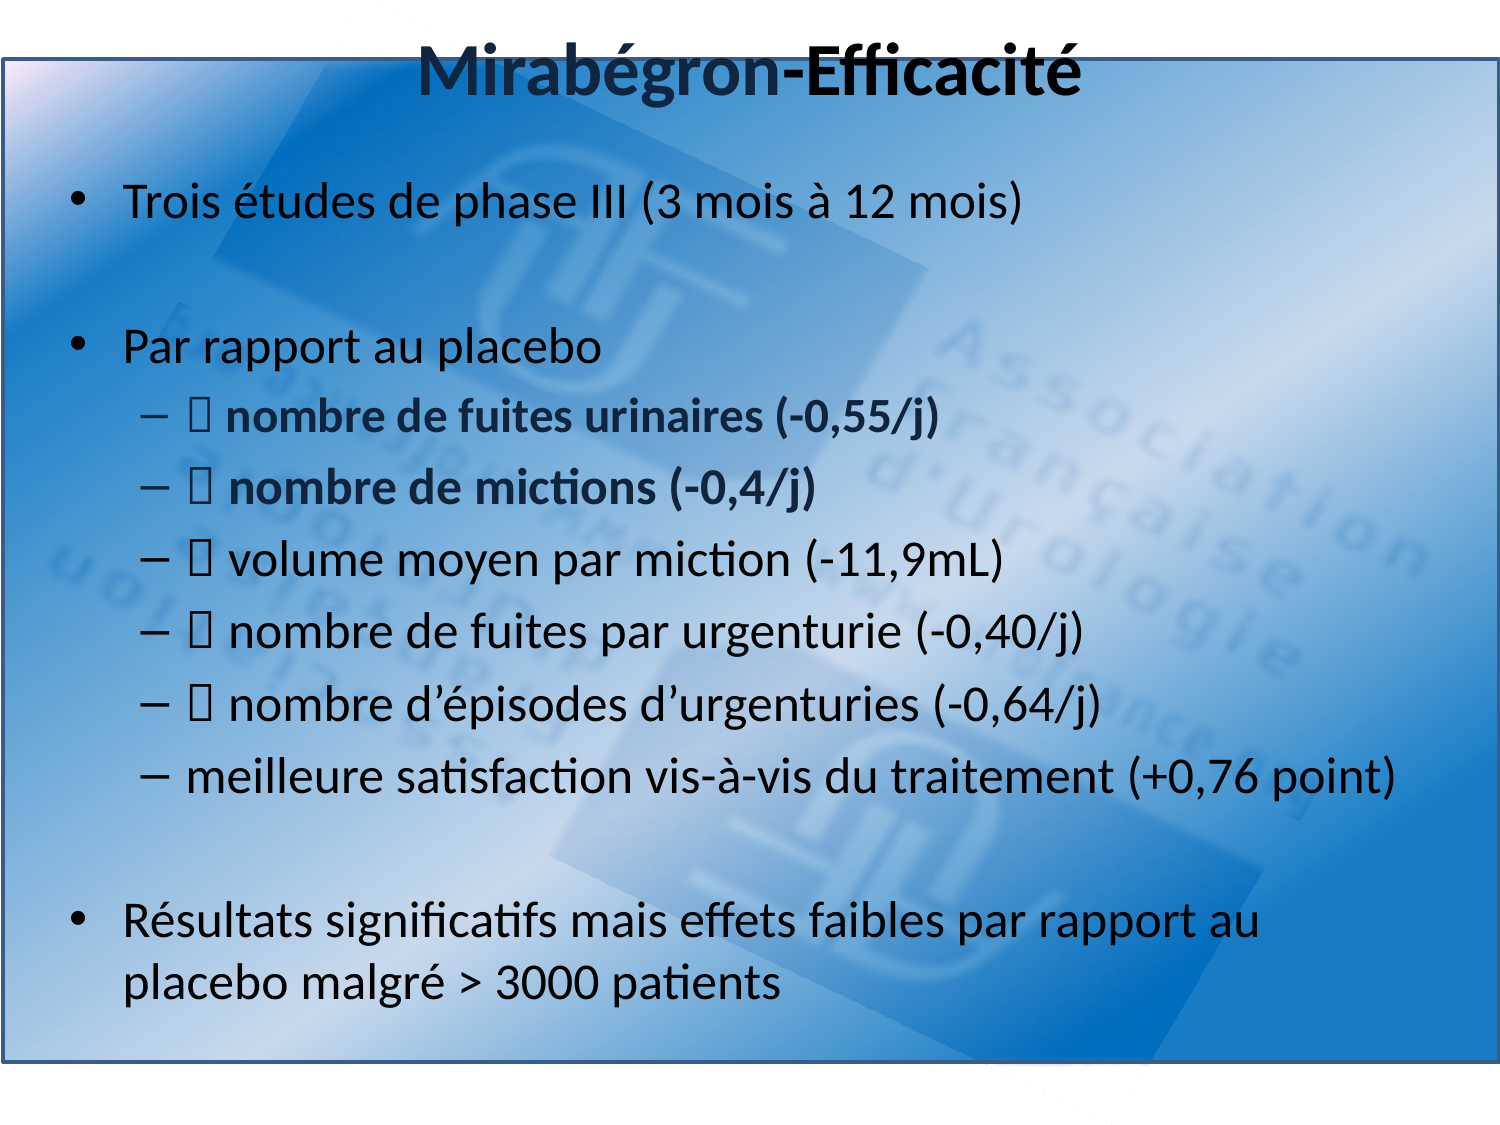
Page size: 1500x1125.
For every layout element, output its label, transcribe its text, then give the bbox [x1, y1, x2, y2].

list Trois études de phase III (3 mois à 12 mois) Par rapport au placebo  nombre de fuites urinaires (-0,55/j)  nombre de mictions (-0,4/j)  volume moyen par miction (-11,9mL)  nombre de fuites par urgenturie (-0,40/j)  nombre d’épisodes d’urgenturies (-0,64/j) meilleure satisfaction vis-à-vis du traitement (+0,76 point) Résultats significatifs mais effets faibles par rapport au placebo malgré > 3000 patients [54, 159, 1442, 1090]
title Mirabégron-Efficacité [75, 0, 1425, 159]
picture [0, 0, 1500, 1125]
